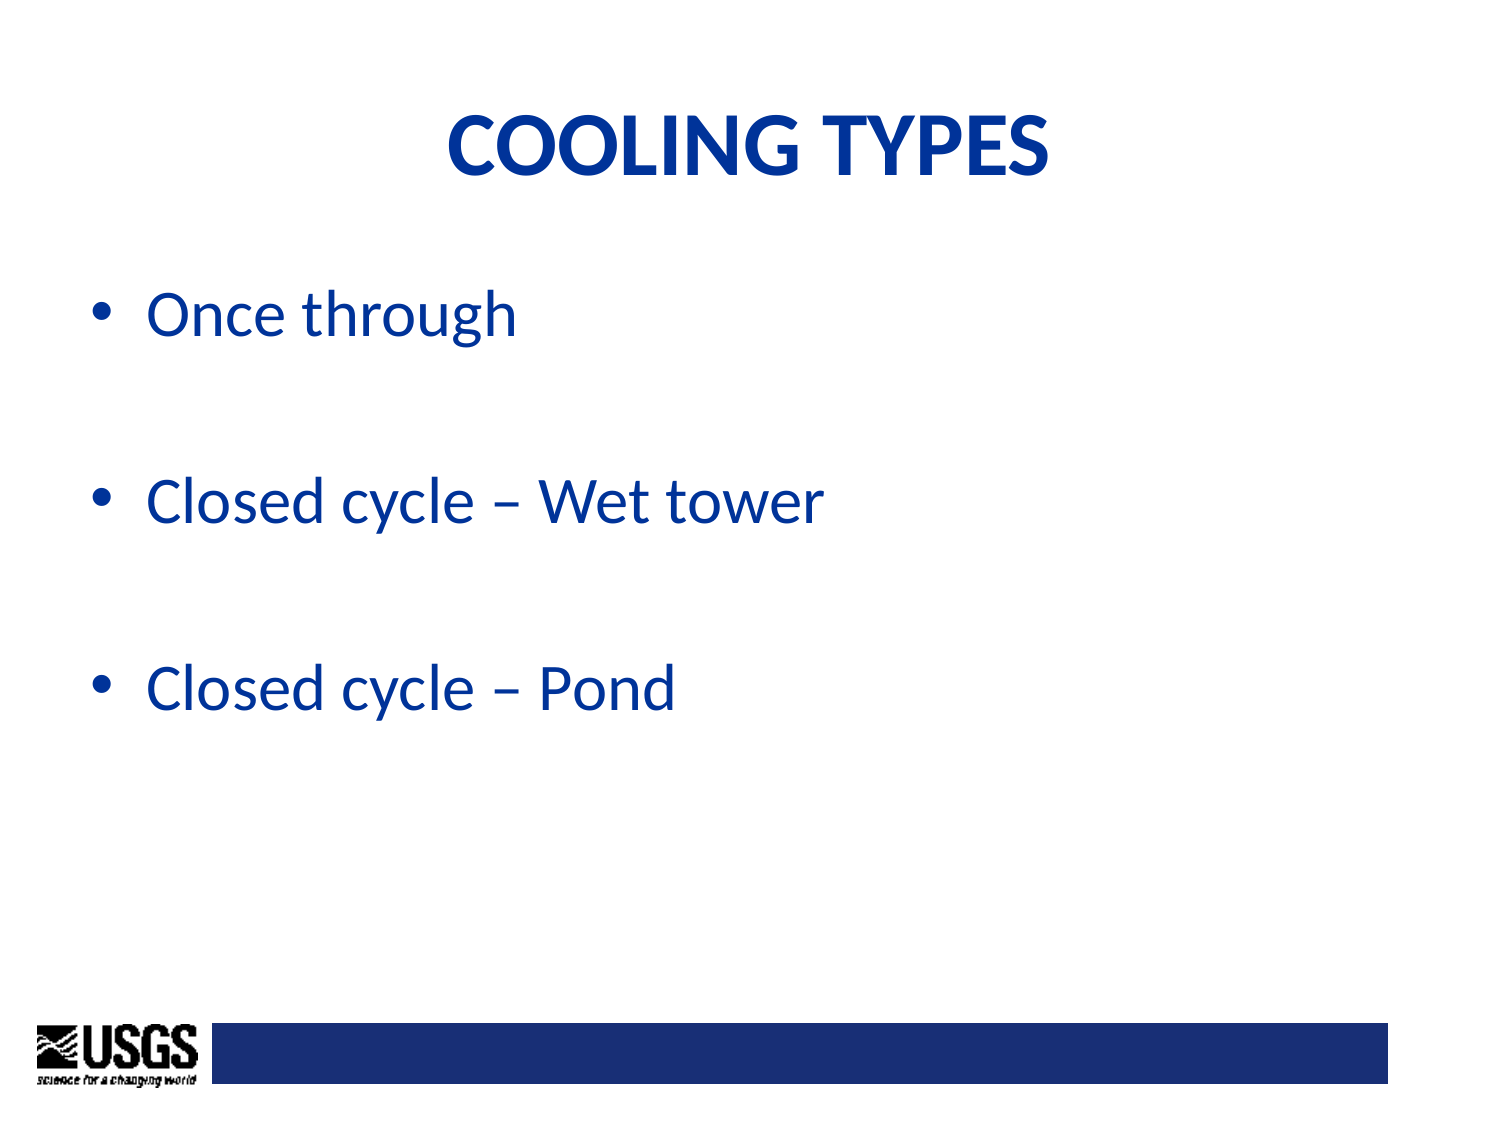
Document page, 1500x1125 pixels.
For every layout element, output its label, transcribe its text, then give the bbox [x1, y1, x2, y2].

picture [37, 1024, 199, 1088]
text_box [212, 1023, 1388, 1084]
title COOLING TYPES [74, 44, 1426, 233]
list Once through Closed cycle – Wet tower Closed cycle – Pond [74, 262, 1426, 1006]
